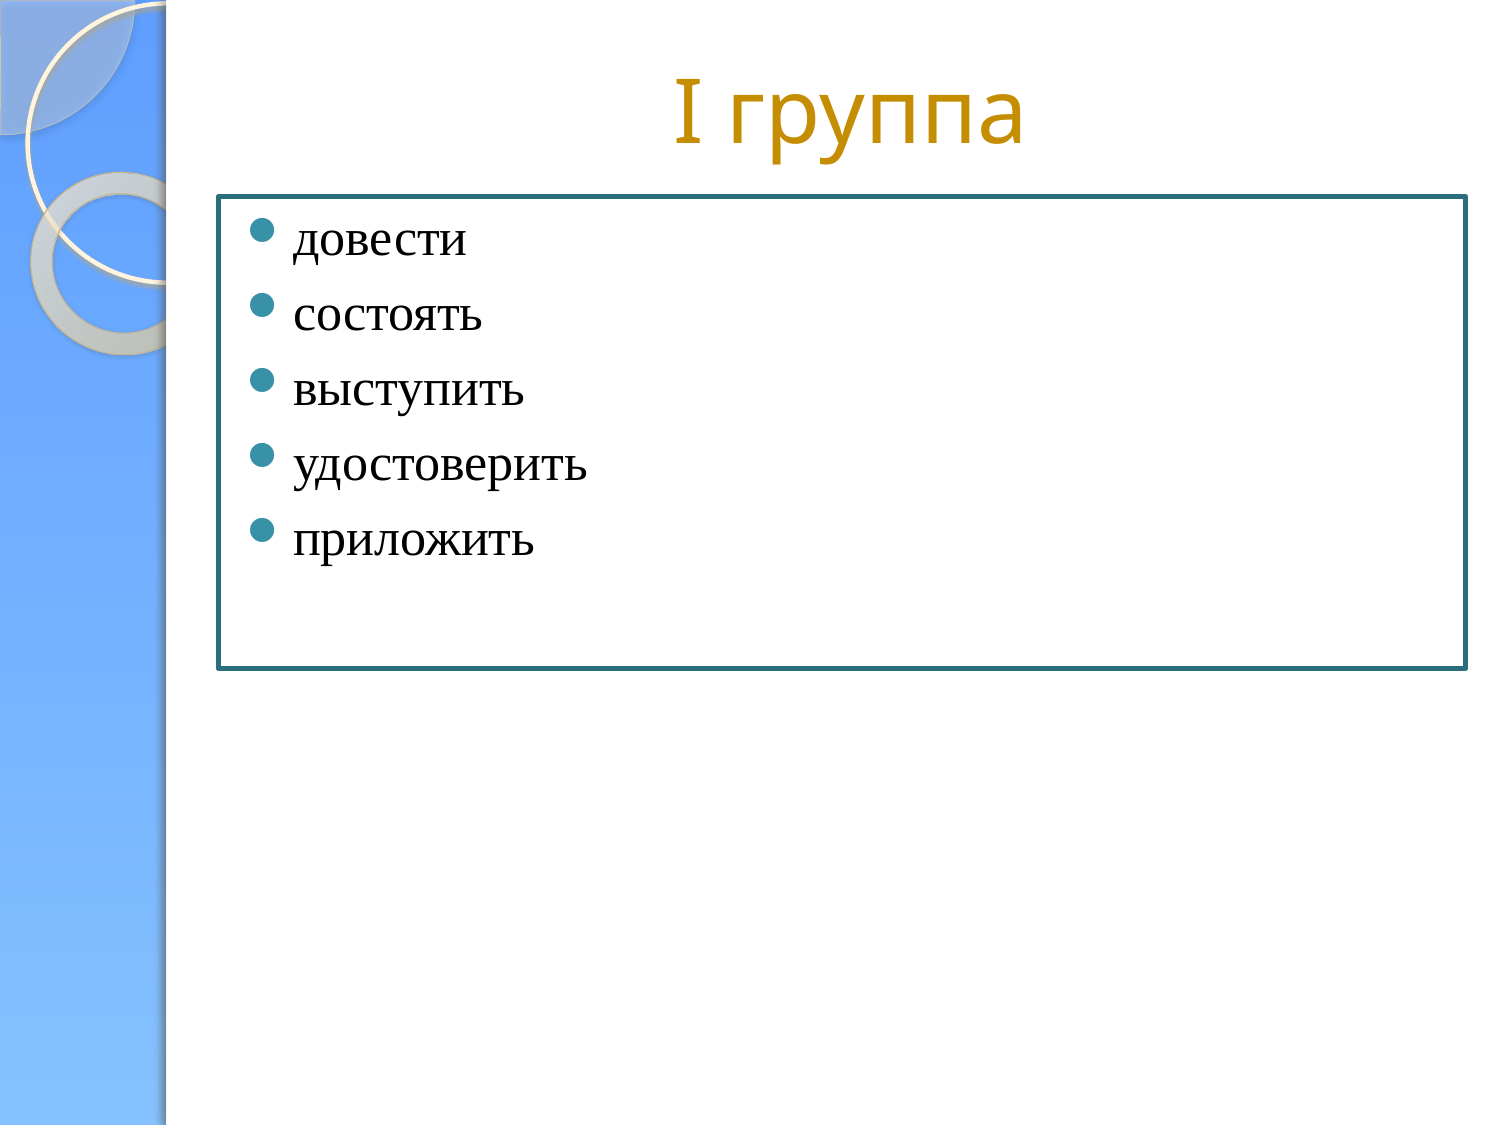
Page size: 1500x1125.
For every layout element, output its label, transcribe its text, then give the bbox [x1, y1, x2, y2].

title I группа [235, 45, 1466, 196]
list довести состоять выступить удостоверить приложить [218, 196, 1466, 669]
